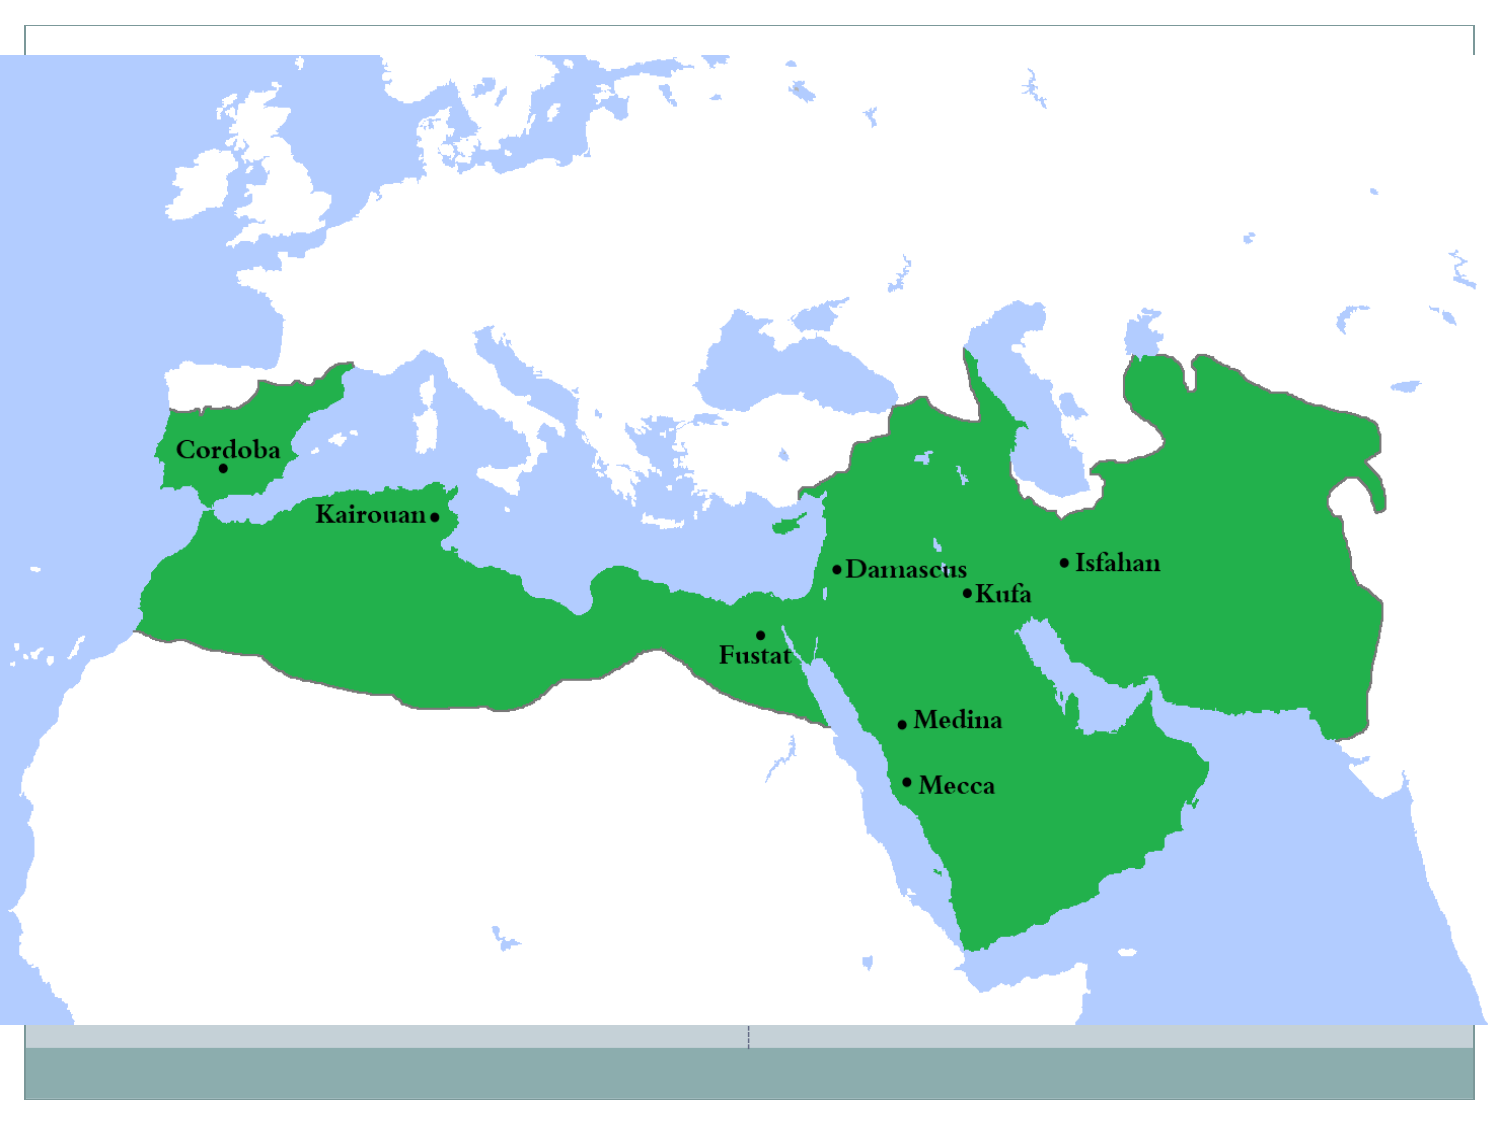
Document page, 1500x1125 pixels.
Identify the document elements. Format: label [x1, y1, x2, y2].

picture [0, 55, 1500, 1026]
